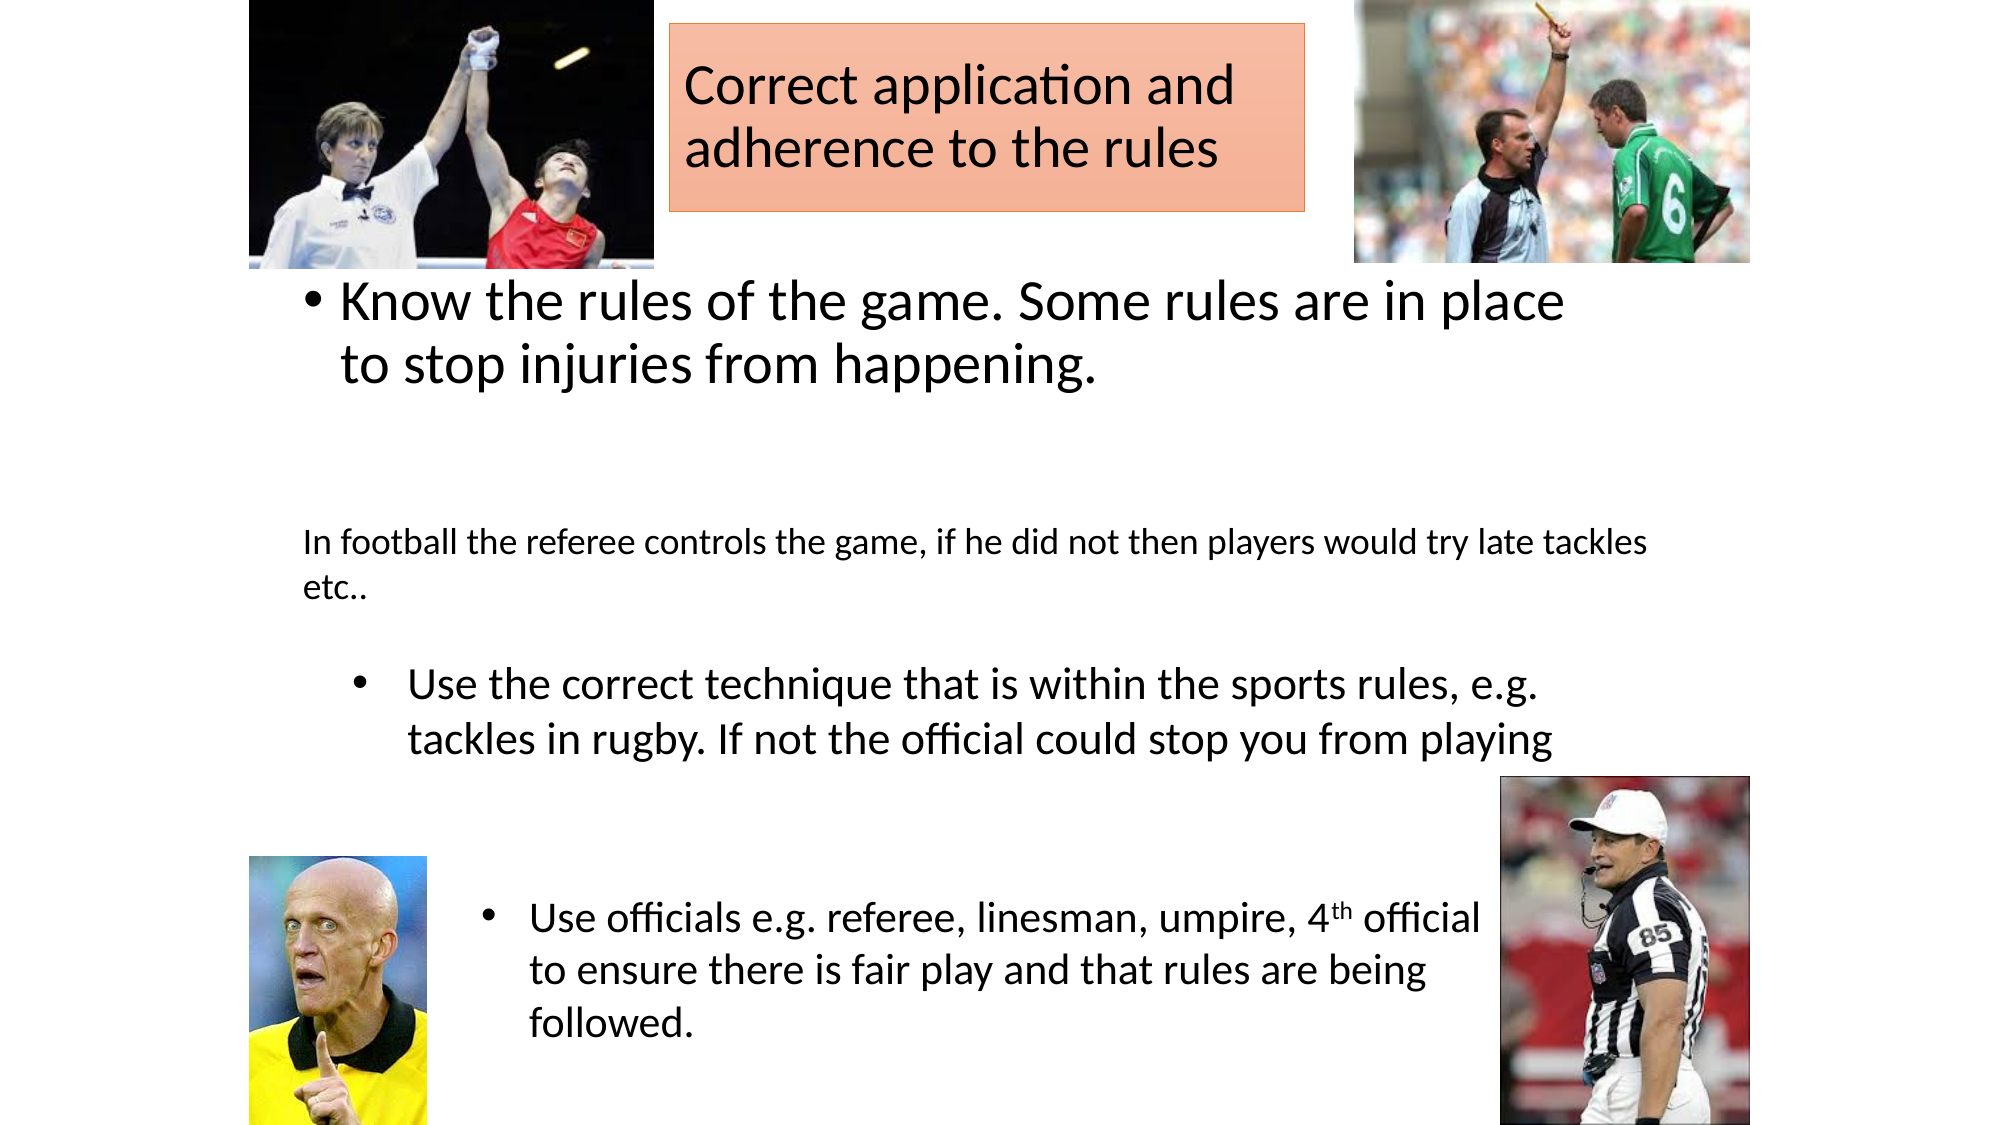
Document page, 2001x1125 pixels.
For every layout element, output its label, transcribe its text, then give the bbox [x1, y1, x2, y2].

picture [249, 0, 654, 269]
text_box Use officials e.g. referee, linesman, umpire, 4th official to ensure there is fair play and that rules are being followed. [466, 880, 1500, 1055]
picture [1500, 776, 1750, 1125]
list Know the rules of the game. Some rules are in place to stop injuries from happening. [288, 262, 1639, 459]
picture [1353, 0, 1750, 263]
text_box Use the correct technique that is within the sports rules, e.g. tackles in rugby. If not the official could stop you from playing [337, 646, 1585, 777]
title Correct application and adherence to the rules [669, 23, 1305, 212]
text_box In football the referee controls the game, if he did not then players would try late tackles etc.. [288, 509, 1723, 614]
picture [249, 855, 427, 1125]
